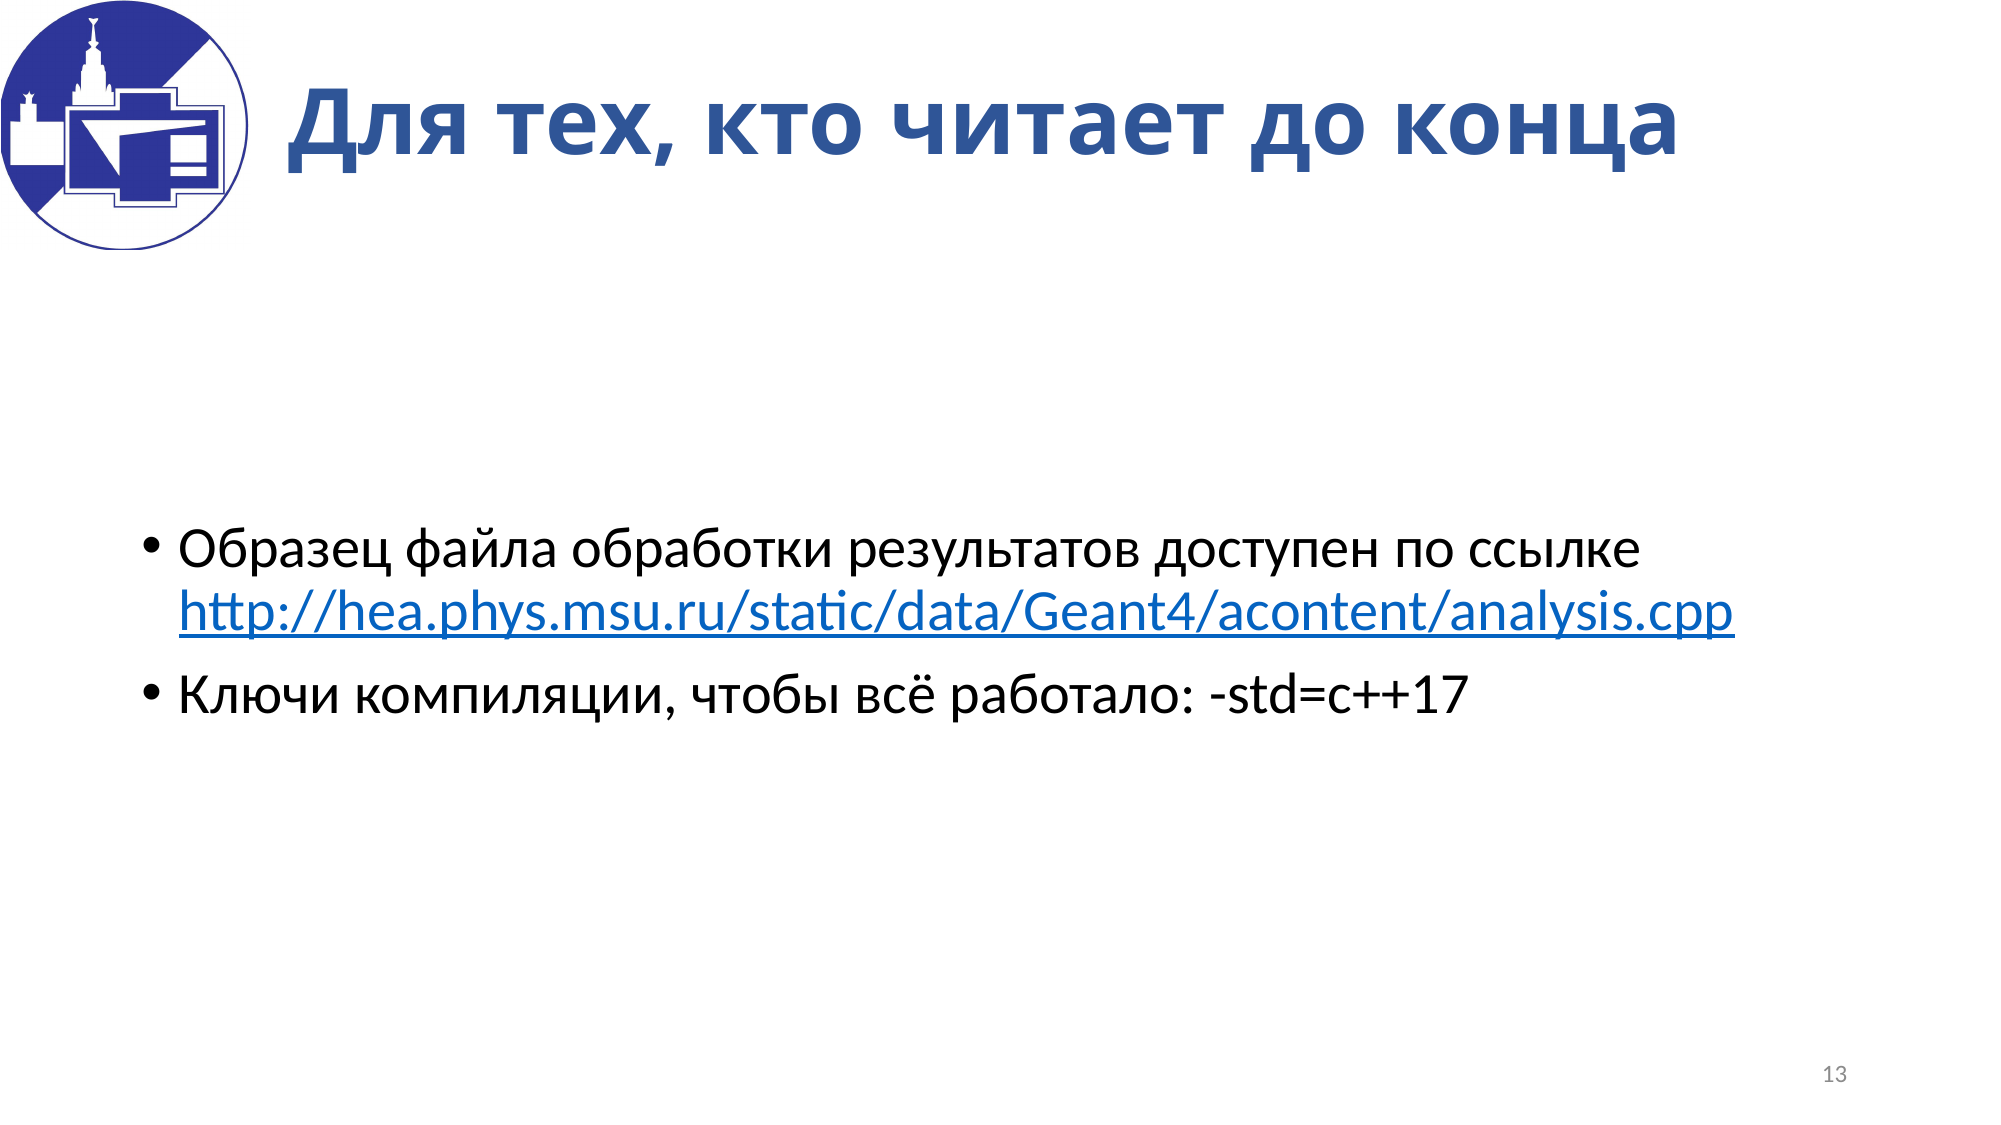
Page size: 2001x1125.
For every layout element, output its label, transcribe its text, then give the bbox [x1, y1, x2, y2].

title Для тех, кто читает до конца [273, 15, 1999, 234]
slide_number 13 [1412, 1042, 1863, 1103]
list Образец файла обработки результатов доступен по ссылке http://hea.phys.msu.ru/static/data/Geant4/acontent/analysis.cpp Ключи компиляции, чтобы всё работало: -std=c++17 [126, 300, 1885, 943]
picture [1, 0, 251, 250]
